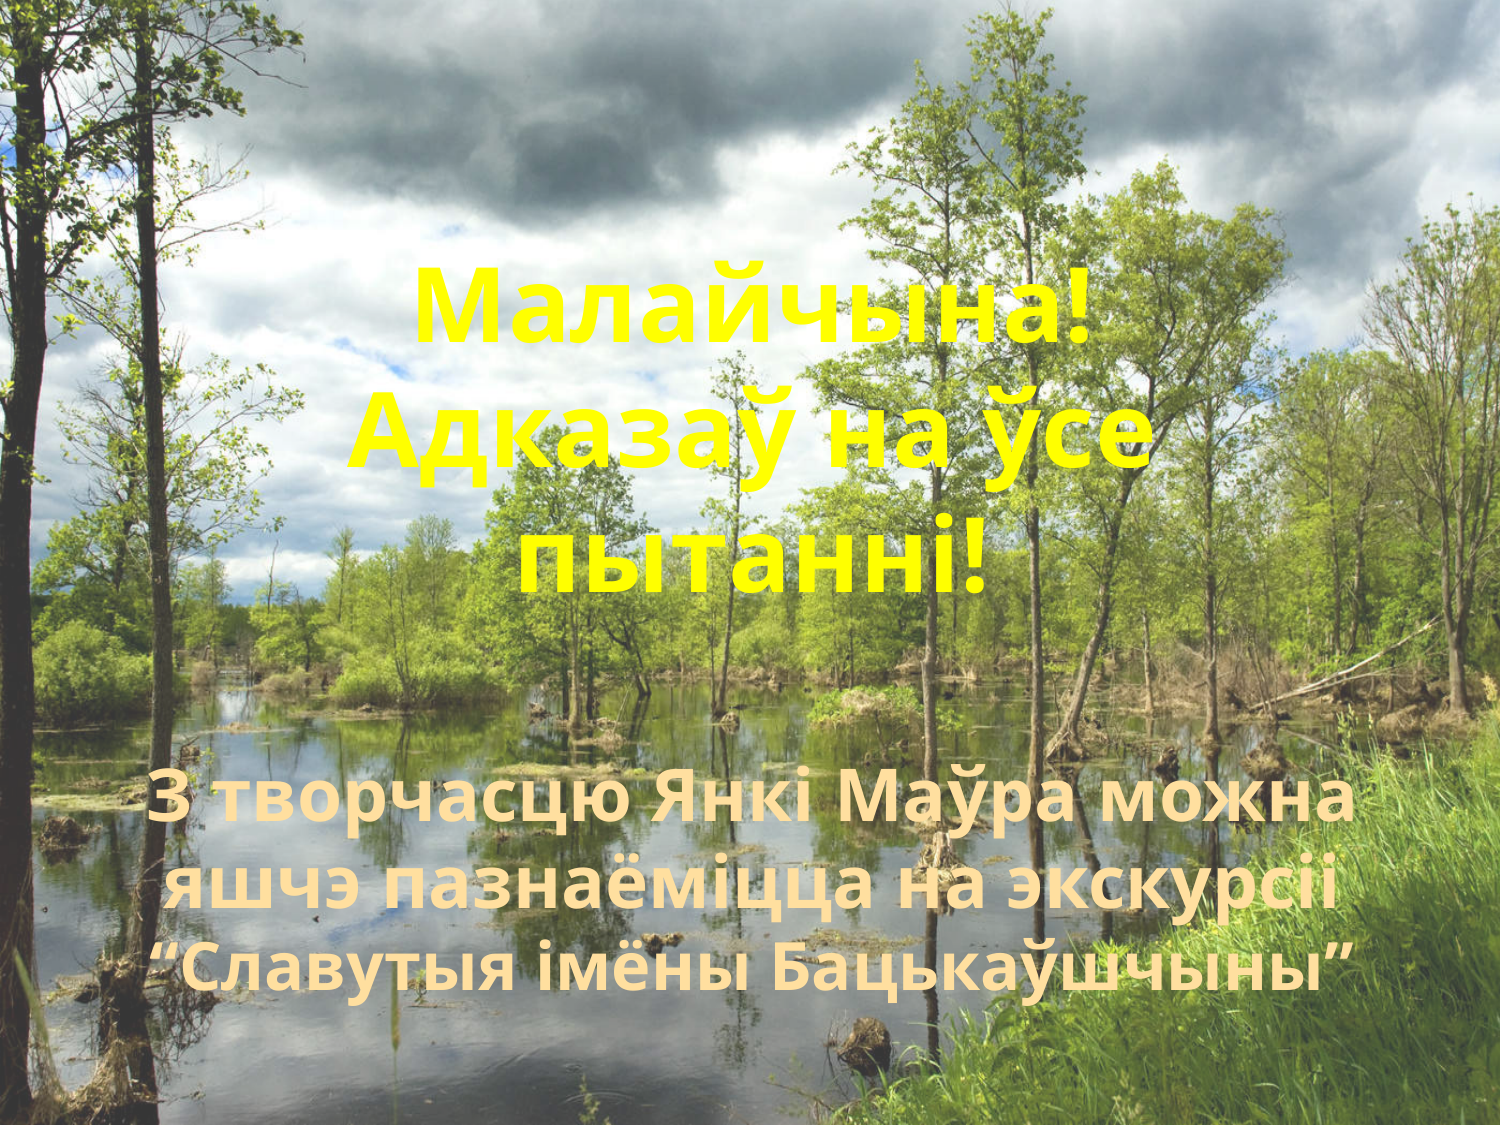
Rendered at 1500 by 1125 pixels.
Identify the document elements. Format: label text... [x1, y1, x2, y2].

text_box Малайчына! Адказаў на ўсе пытанні! З творчасцю Янкі Маўра можна яшчэ пазнаёміцца на экскурсіі “Славутыя імёны Бацькаўшчыны” [86, 82, 1418, 1020]
text_box воўк [0, 0, 1500, 1125]
